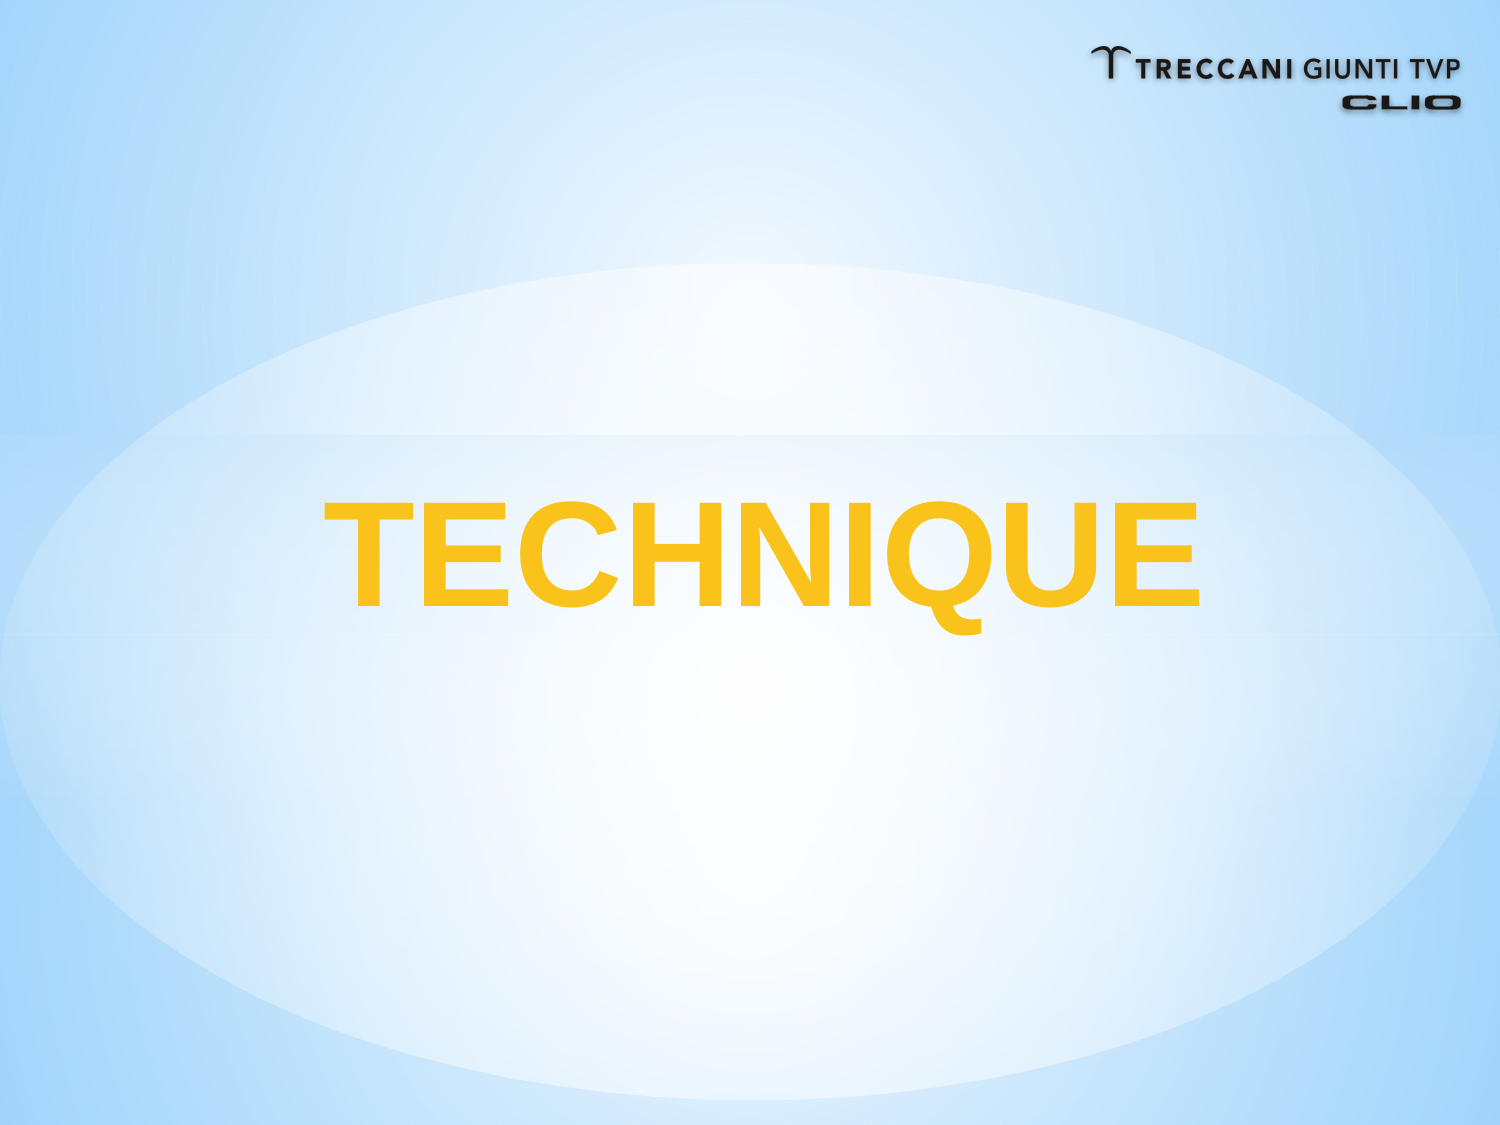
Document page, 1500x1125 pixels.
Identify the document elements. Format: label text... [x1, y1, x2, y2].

text_box TECHNIQUE [82, 449, 1418, 676]
